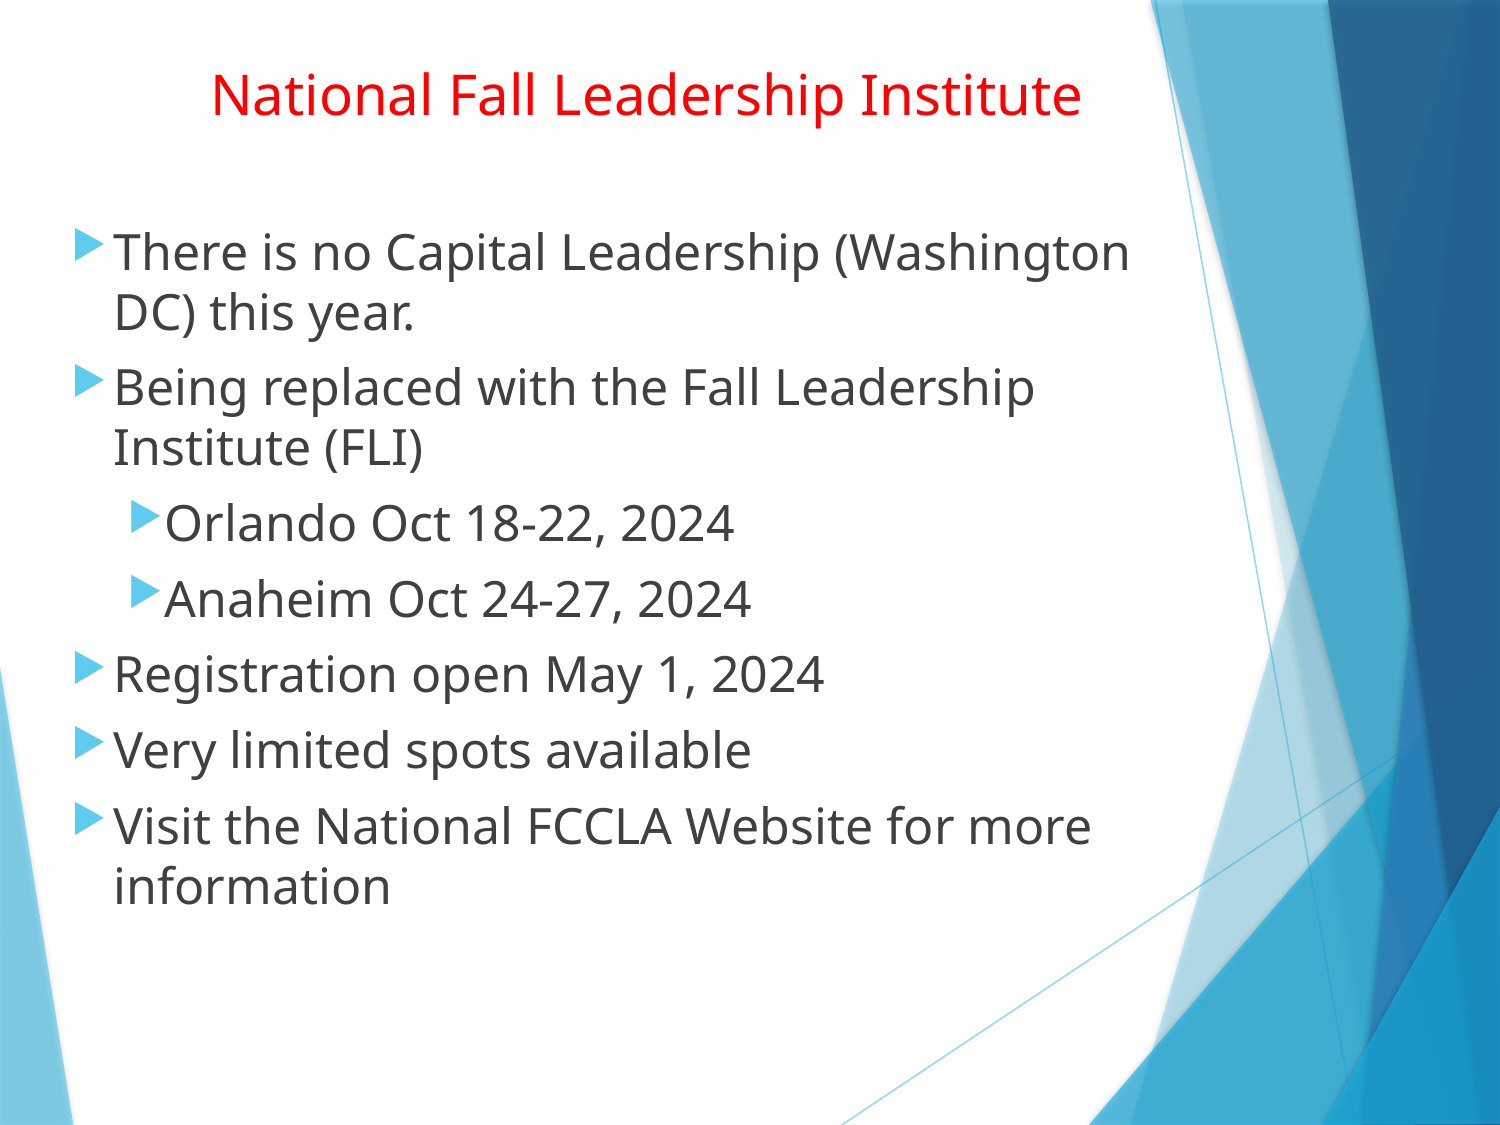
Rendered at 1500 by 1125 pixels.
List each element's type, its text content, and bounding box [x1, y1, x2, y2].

title National Fall Leadership Institute [152, 51, 1142, 149]
list There is no Capital Leadership (Washington DC) this year. Being replaced with the Fall Leadership Institute (FLI) Orlando Oct 18-22, 2024 Anaheim Oct 24-27, 2024 Registration open May 1, 2024 Very limited spots available Visit the National FCCLA Website for more information [60, 214, 1203, 967]
